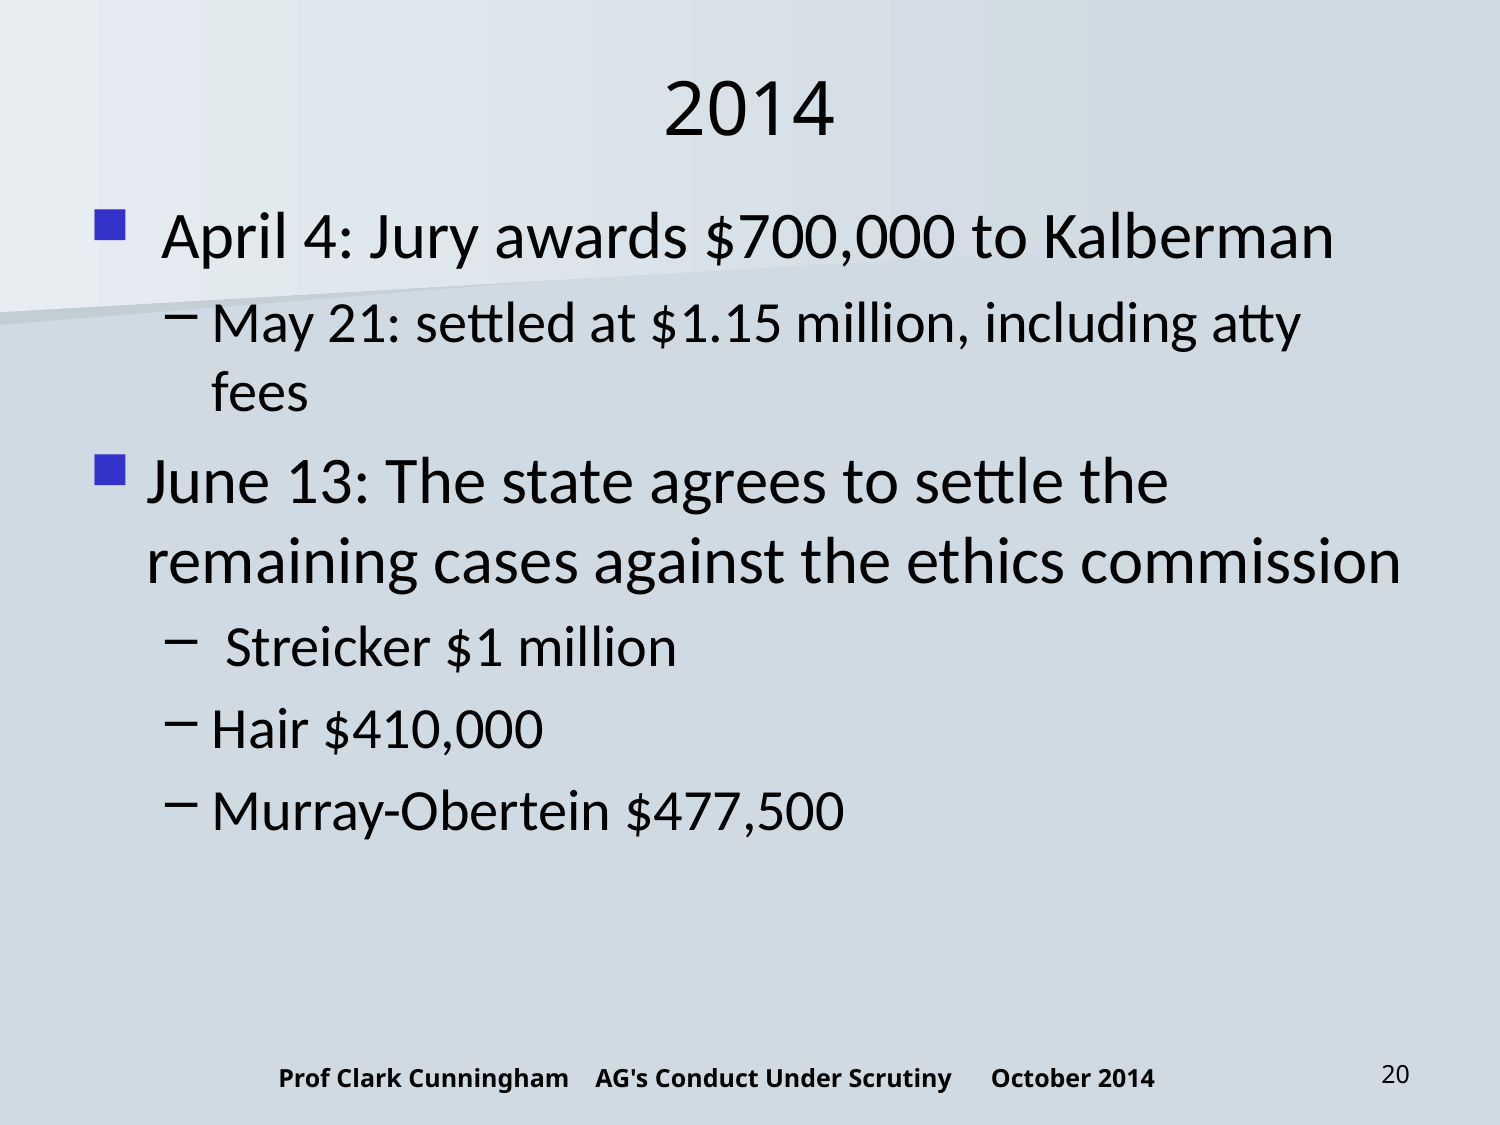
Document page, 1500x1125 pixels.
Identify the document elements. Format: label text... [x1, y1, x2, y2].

slide_number 20 [1346, 1025, 1425, 1100]
title 2014 [75, 45, 1425, 167]
list April 4: Jury awards $700,000 to Kalberman May 21: settled at $1.15 million, including atty fees June 13: The state agrees to settle the remaining cases against the ethics commission Streicker $1 million Hair $410,000 Murray-Obertein $477,500 [75, 184, 1425, 1000]
footer Prof Clark Cunningham AG's Conduct Under Scrutiny October 2014 [118, 1025, 1317, 1100]
